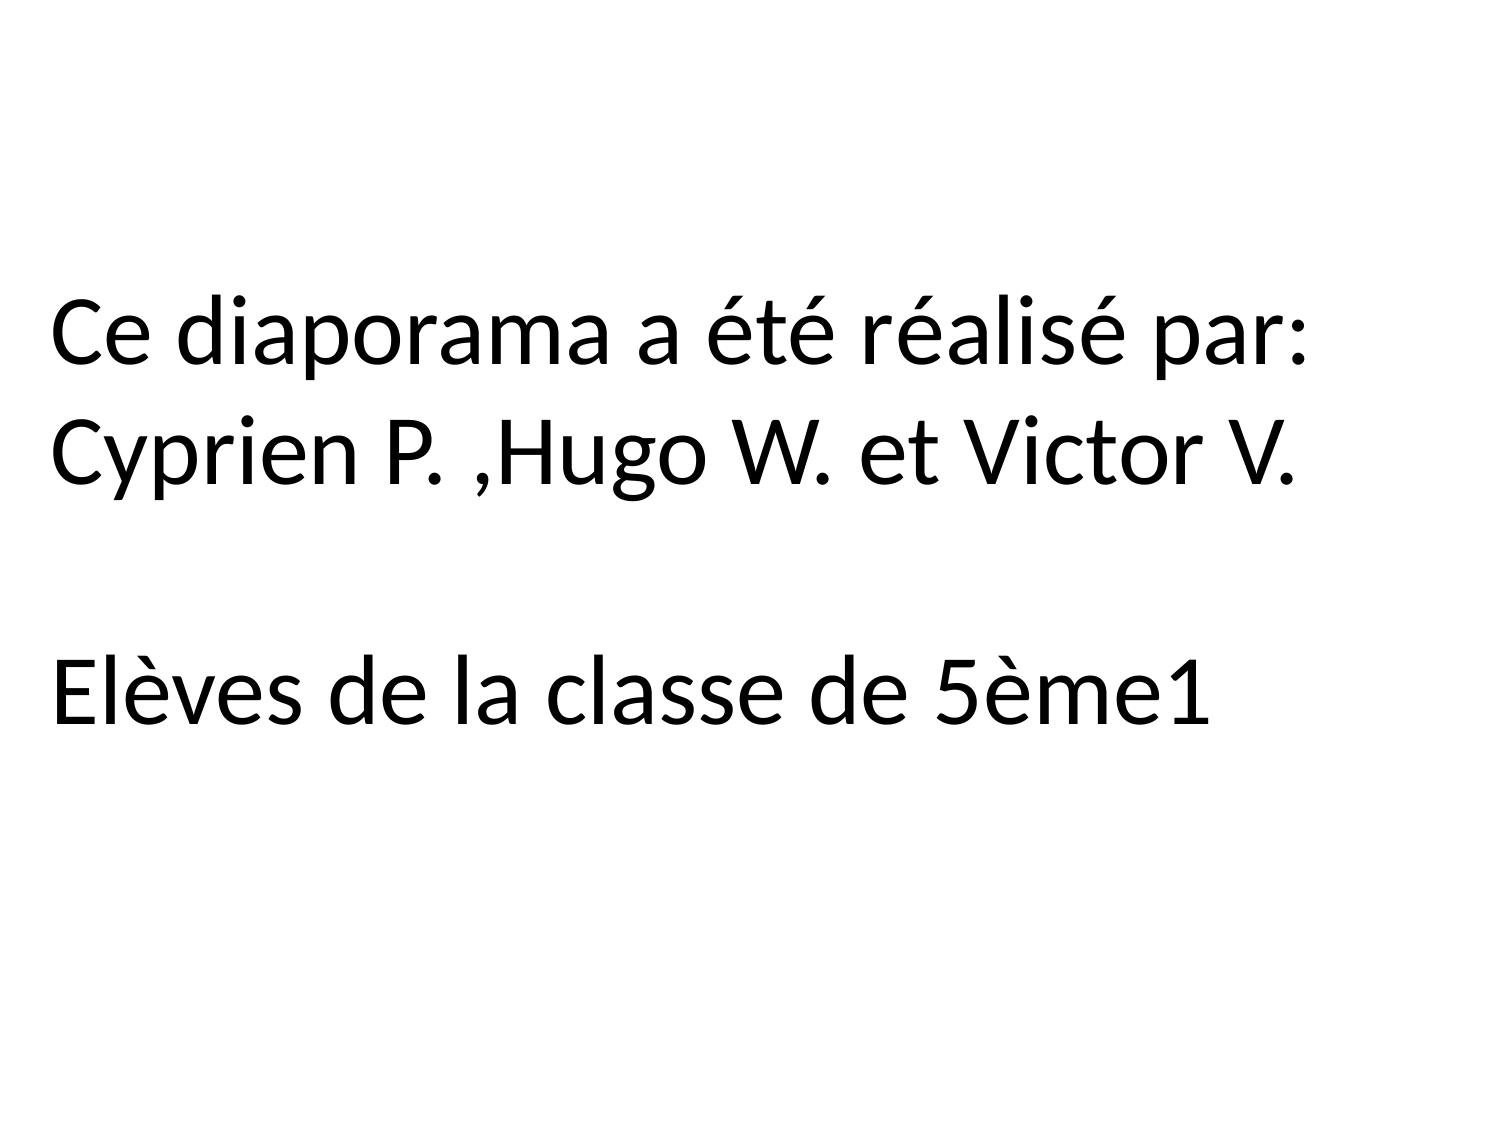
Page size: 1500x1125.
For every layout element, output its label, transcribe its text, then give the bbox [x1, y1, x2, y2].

text_box Ce diaporama a été réalisé par: Cyprien P. ,Hugo W. et Victor V. Elèves de la classe de 5ème1 [35, 257, 1404, 752]
